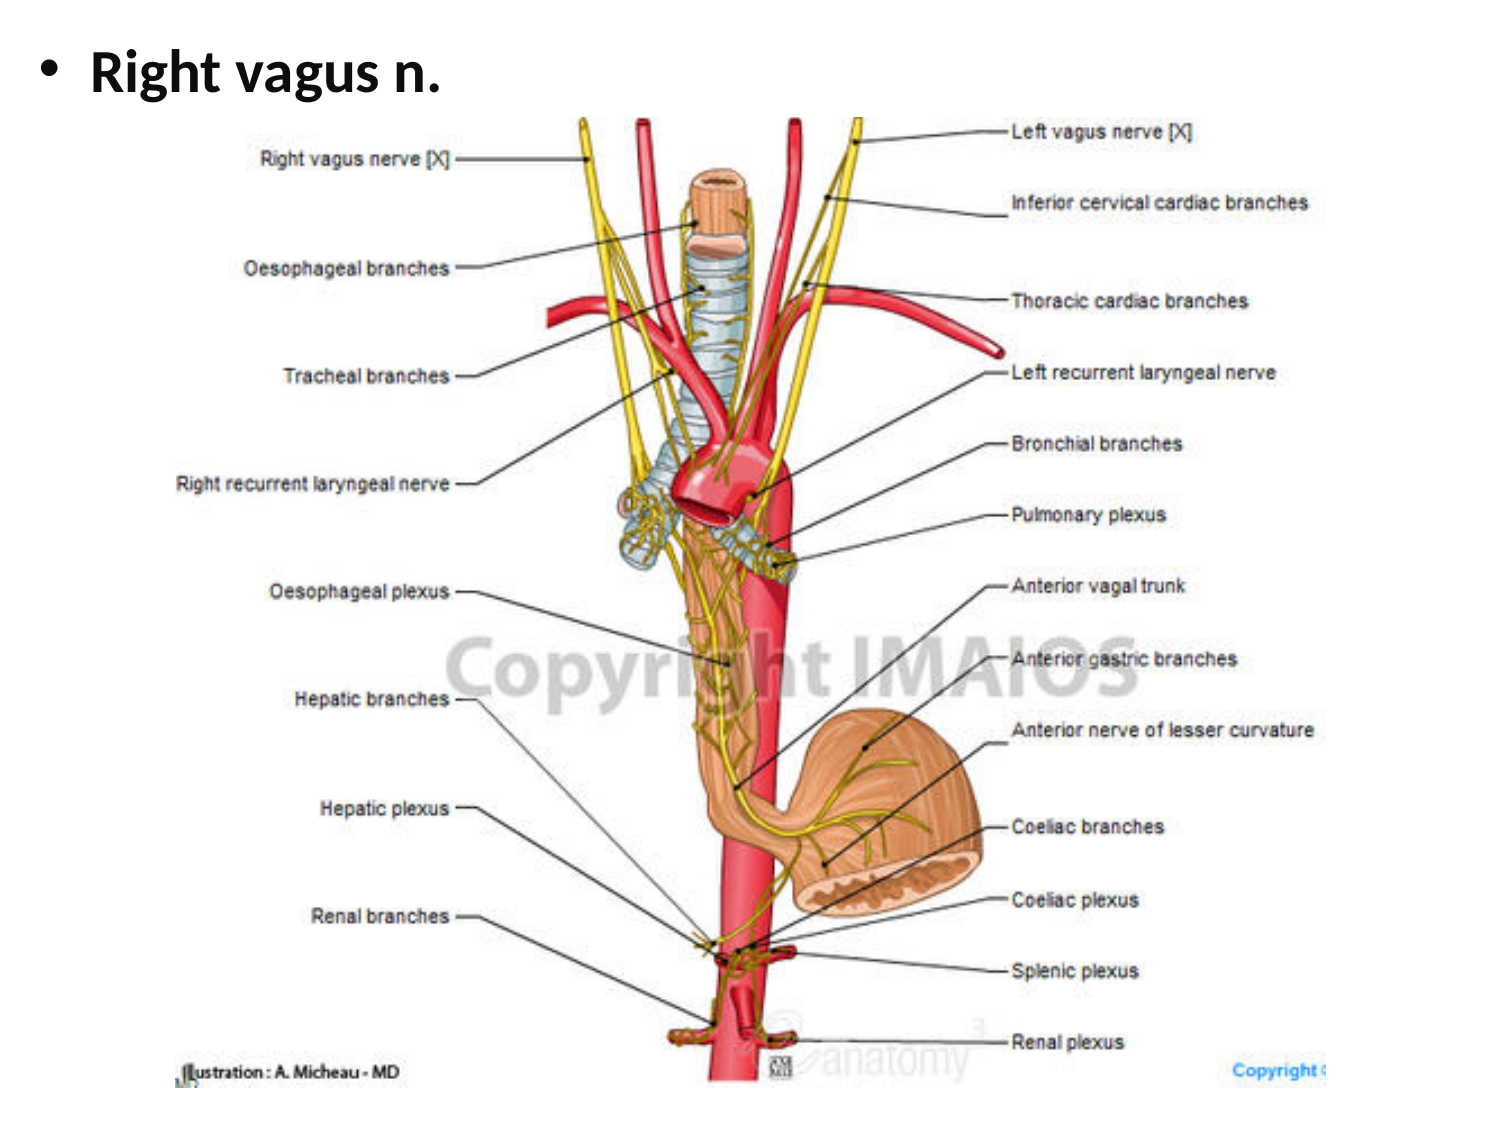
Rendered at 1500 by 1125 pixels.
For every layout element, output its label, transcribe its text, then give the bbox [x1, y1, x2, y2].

picture [175, 116, 1326, 1088]
list Right vagus n. [23, 23, 500, 113]
